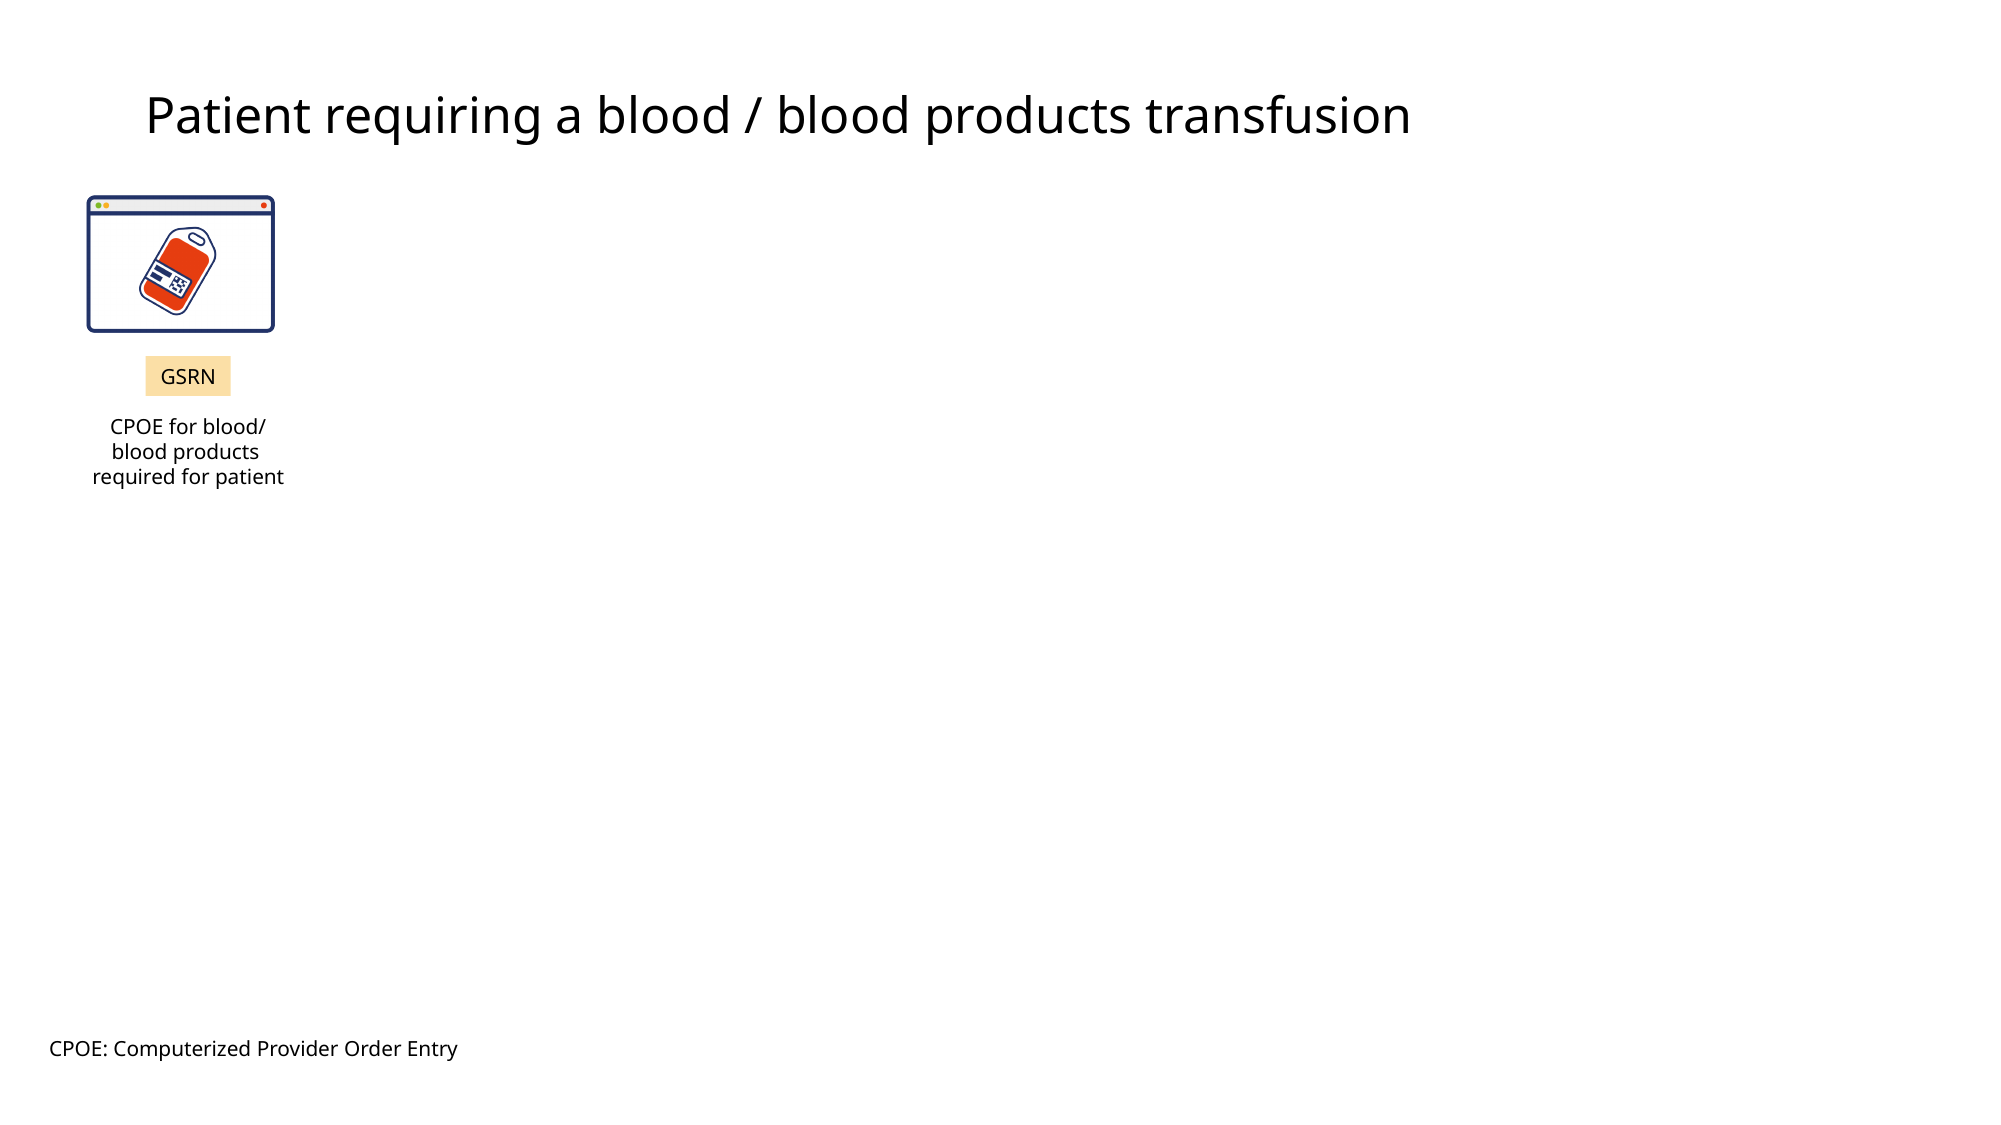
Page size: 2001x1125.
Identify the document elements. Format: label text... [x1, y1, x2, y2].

text_box CPOE: Computerized Provider Order Entry [34, 1028, 567, 1069]
title Patient requiring a blood / blood products transfusion [130, 82, 1799, 159]
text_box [75, 195, 302, 522]
